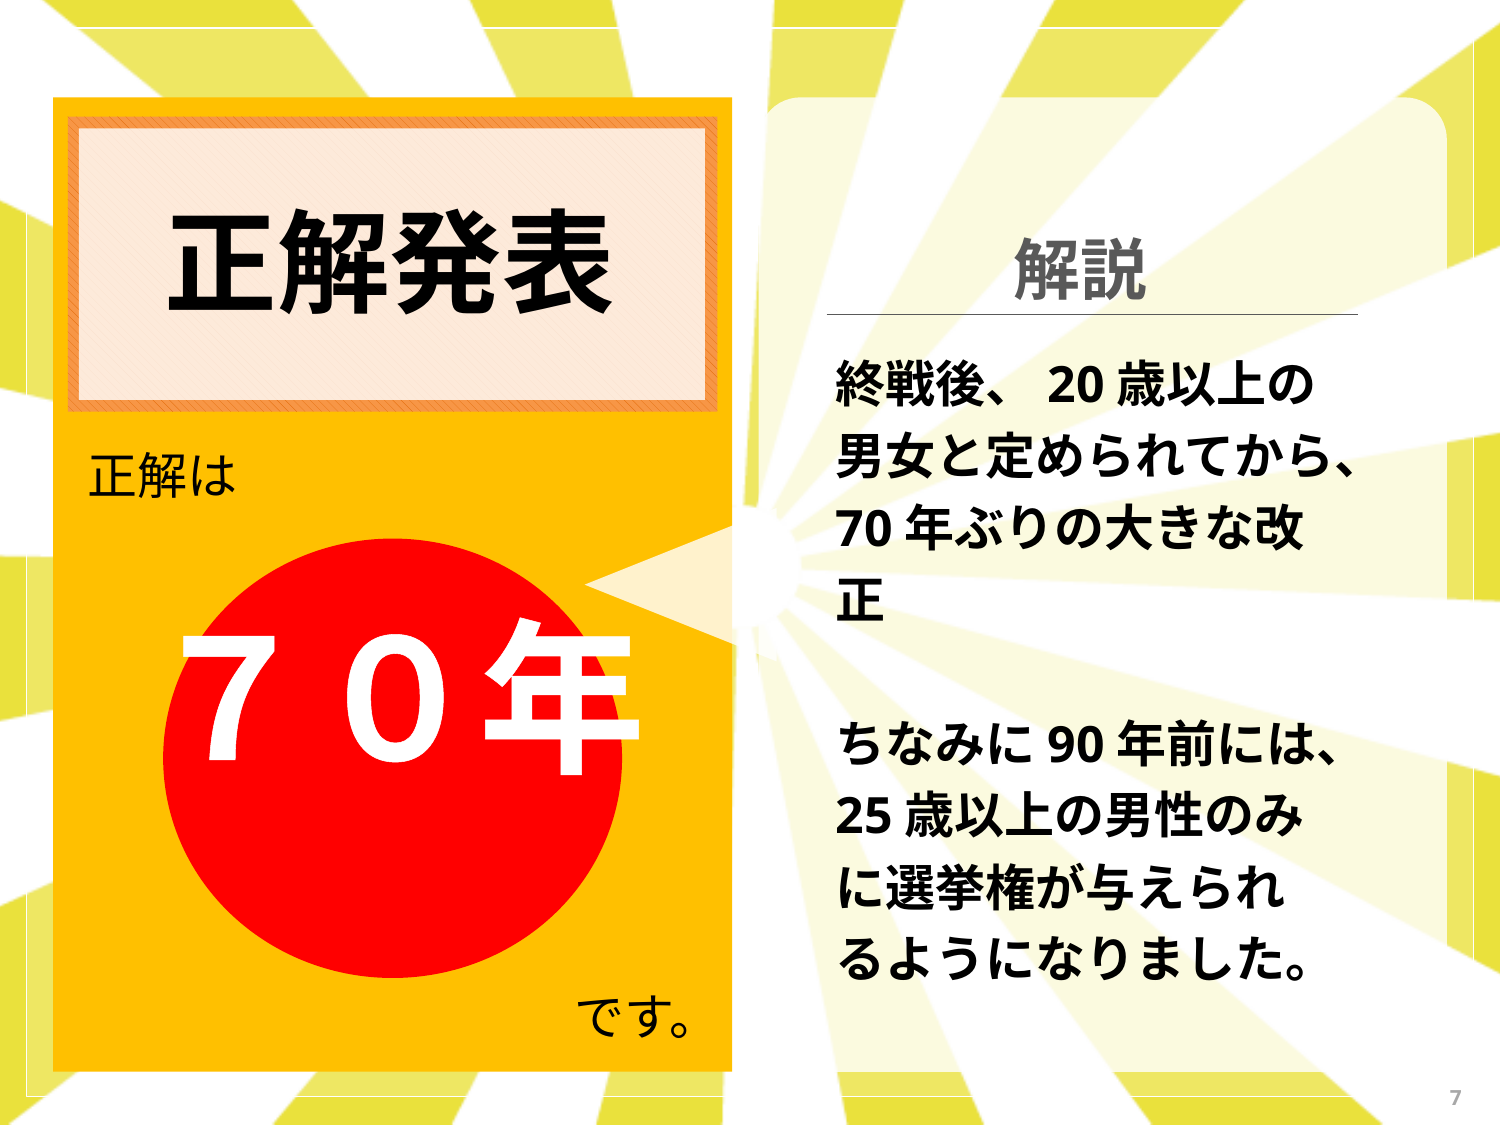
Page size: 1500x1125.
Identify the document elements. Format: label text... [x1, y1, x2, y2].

text_box 解説 [998, 220, 1163, 313]
text_box です。 [559, 978, 735, 1053]
picture [0, 0, 1500, 1125]
slide_number 7 [1411, 1071, 1500, 1125]
text_box ７０年 [112, 586, 680, 801]
text_box [167, 801, 618, 978]
text_box 終戦後、20歳以上の男女と定められてから、70年ぶりの大きな改正 ちなみに90年前には、25歳以上の男性のみに選挙権が与えられるようになりました。 [820, 332, 1350, 996]
text_box [250, 538, 536, 586]
text_box 正解発表 [149, 184, 630, 335]
text_box 正解は [73, 436, 253, 512]
